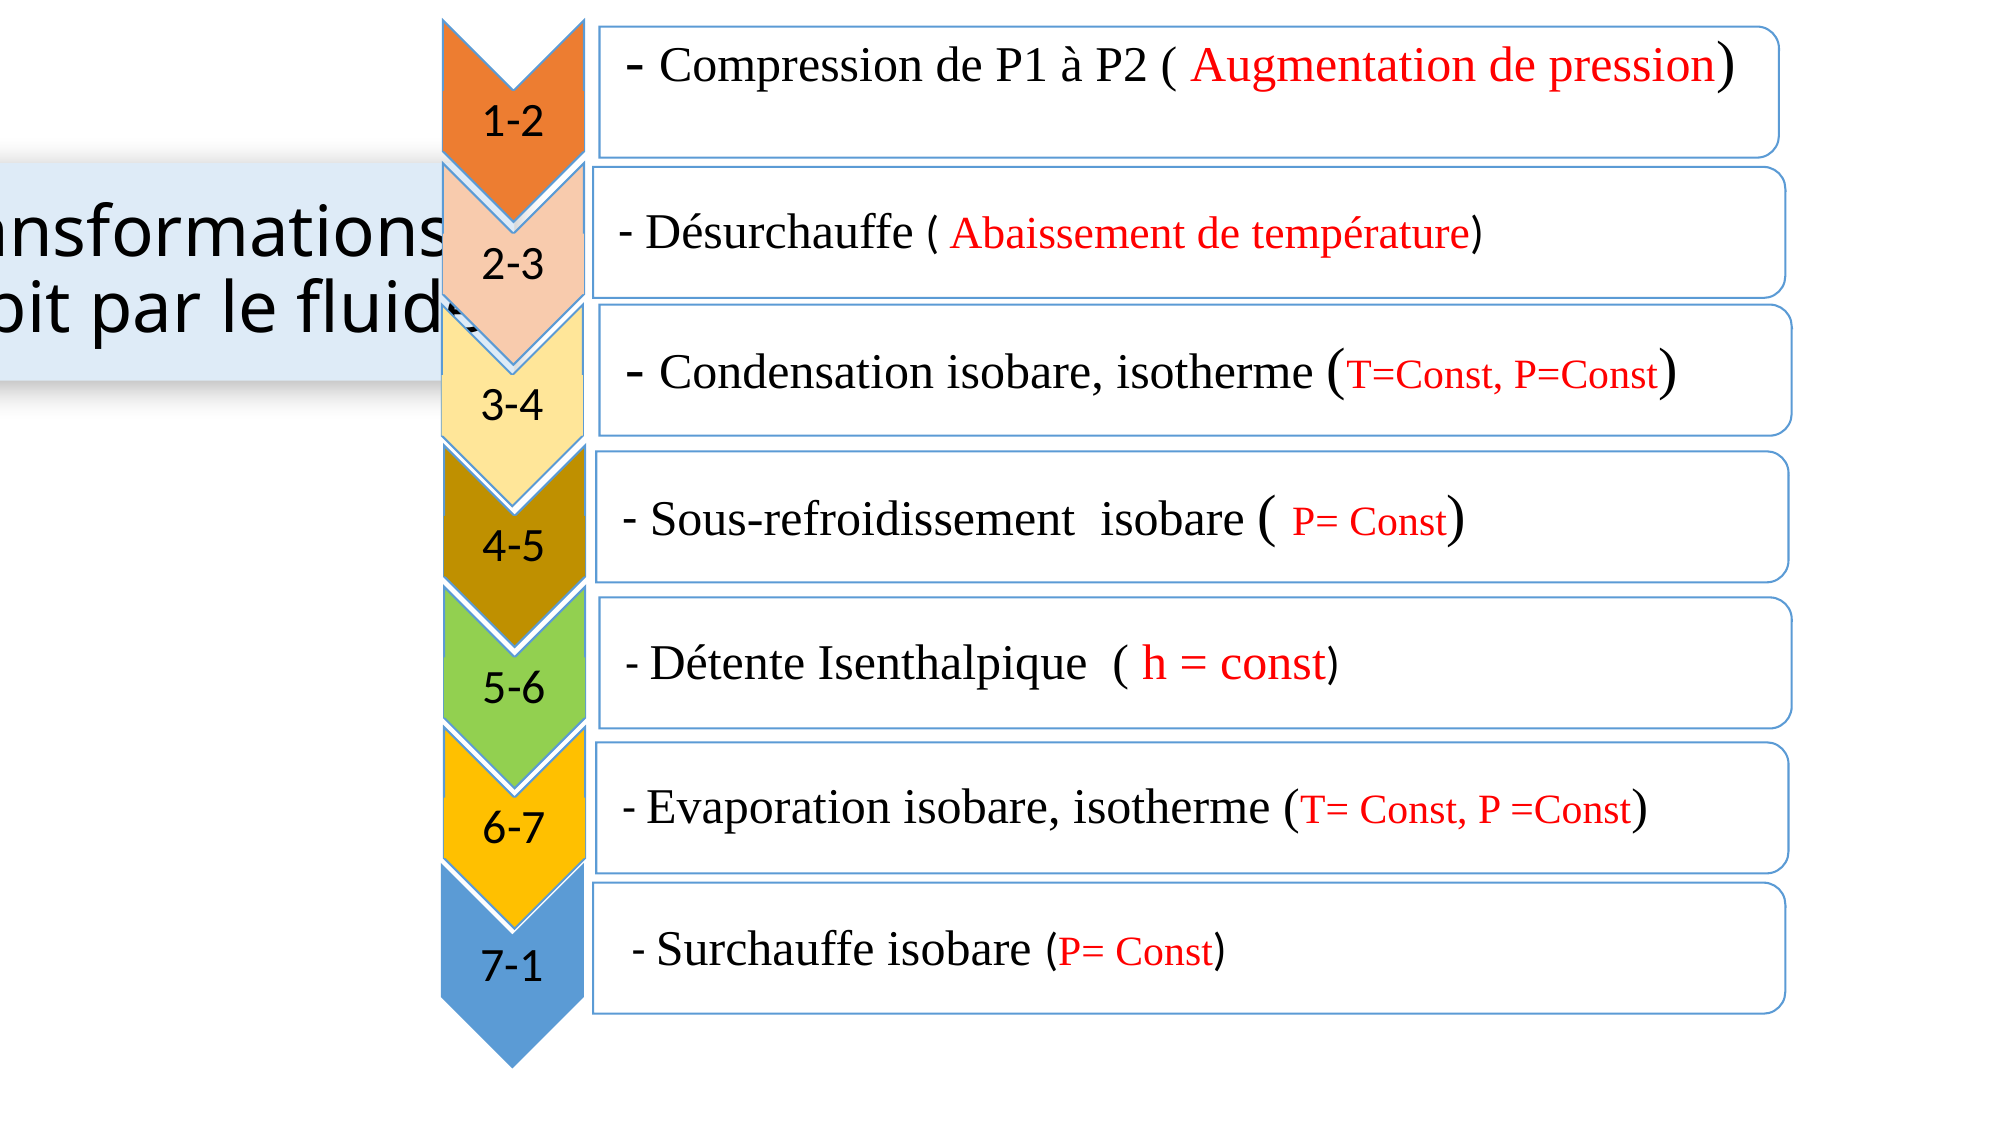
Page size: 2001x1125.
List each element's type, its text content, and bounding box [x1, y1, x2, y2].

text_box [443, 586, 586, 727]
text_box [592, 166, 1786, 298]
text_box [599, 304, 1792, 436]
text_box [443, 445, 586, 586]
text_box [599, 597, 1792, 729]
title Transformations subit par le fluide [0, 163, 442, 381]
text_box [596, 451, 1789, 583]
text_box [441, 865, 583, 1067]
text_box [441, 304, 583, 507]
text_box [442, 20, 584, 163]
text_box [592, 882, 1792, 1014]
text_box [599, 26, 1779, 158]
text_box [596, 742, 1789, 874]
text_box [443, 727, 586, 929]
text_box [442, 163, 584, 365]
